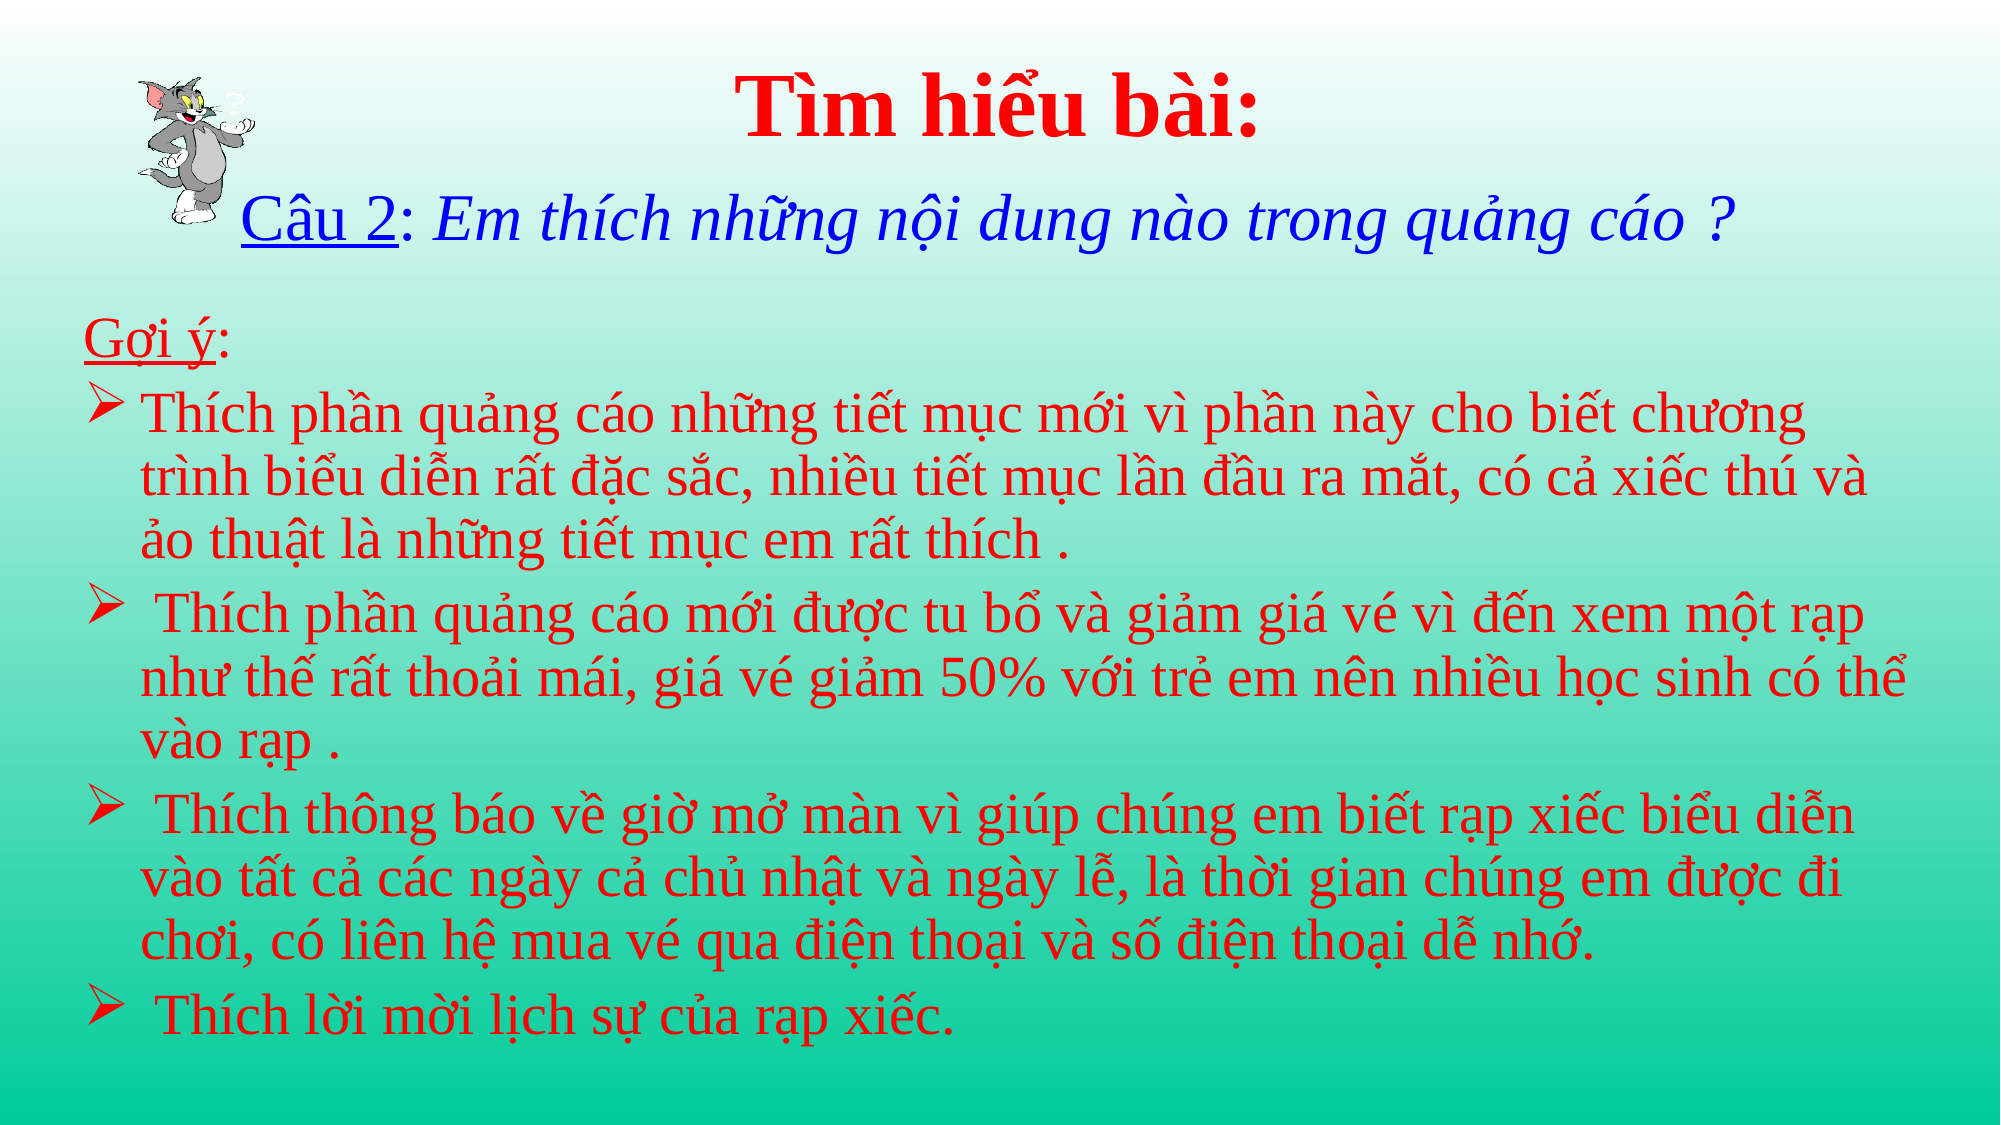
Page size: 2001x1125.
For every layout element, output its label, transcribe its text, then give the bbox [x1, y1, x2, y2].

picture [137, 75, 257, 227]
text_box Tìm hiểu bài: [406, 37, 1594, 318]
text_box Gợi ý: Thích phần quảng cáo những tiết mục mới vì phần này cho biết chương trình biểu diễn rất đặc sắc, nhiều tiết mục lần đầu ra mắt, có cả xiếc thú và ảo thuật là những tiết mục em rất thích . Thích phần quảng cáo mới được tu bổ và giảm giá vé vì đến xem một rạp như thế rất thoải mái, giá vé giảm 50% với trẻ em nên nhiều học sinh có thể vào rạp . Thích thông báo về giờ mở màn vì giúp chúng em biết rạp xiếc biểu diễn vào tất cả các ngày cả chủ nhật và ngày lễ, là thời gian chúng em được đi chơi, có liên hệ mua vé qua điện thoại và số điện thoại dễ nhớ. Thích lời mời lịch sự của rạp xiếc. [68, 299, 1932, 1125]
text_box Câu 2: Em thích những nội dung nào trong quảng cáo ? [209, 166, 406, 262]
text_box Câu 2: Em thích những nội dung nào trong quảng cáo ? [1594, 166, 1791, 262]
